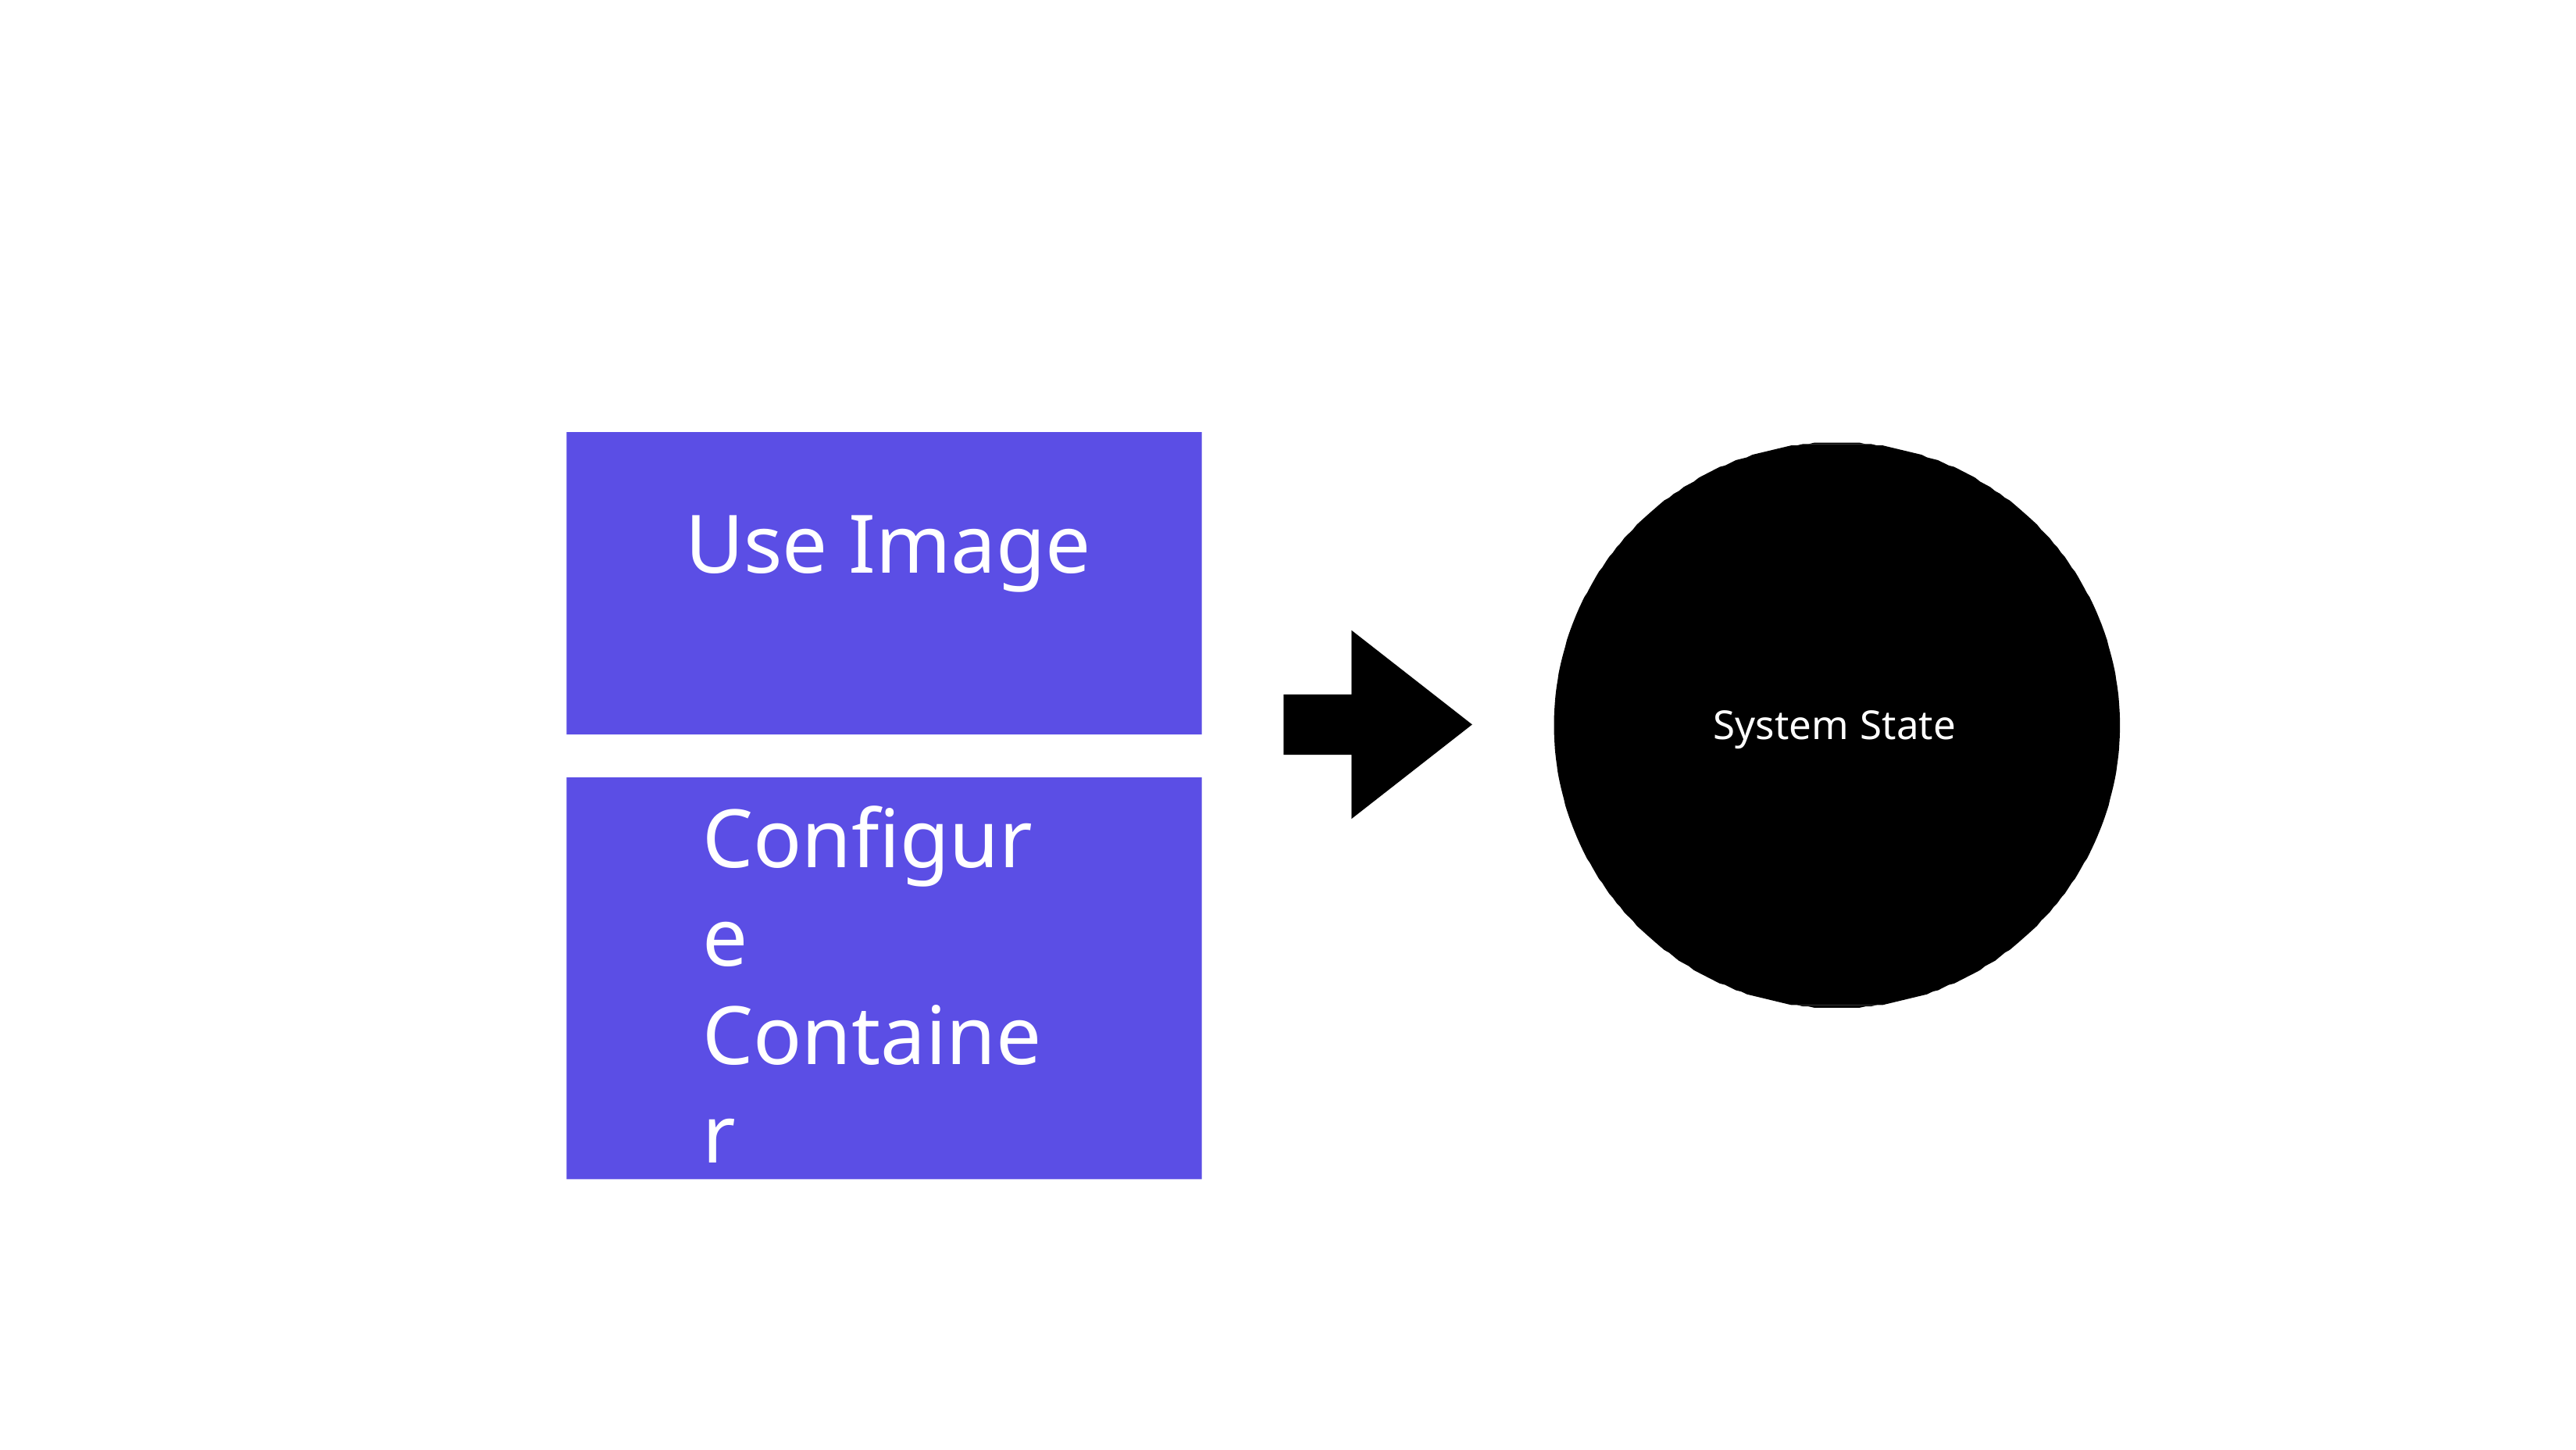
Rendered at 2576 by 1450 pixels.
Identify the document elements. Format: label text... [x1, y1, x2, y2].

title Use Image [566, 432, 1202, 735]
text_box [1554, 442, 2121, 1008]
text_box [1283, 630, 1472, 820]
text_box Configure Container [566, 777, 1202, 1180]
text_box System State [1711, 699, 1963, 748]
